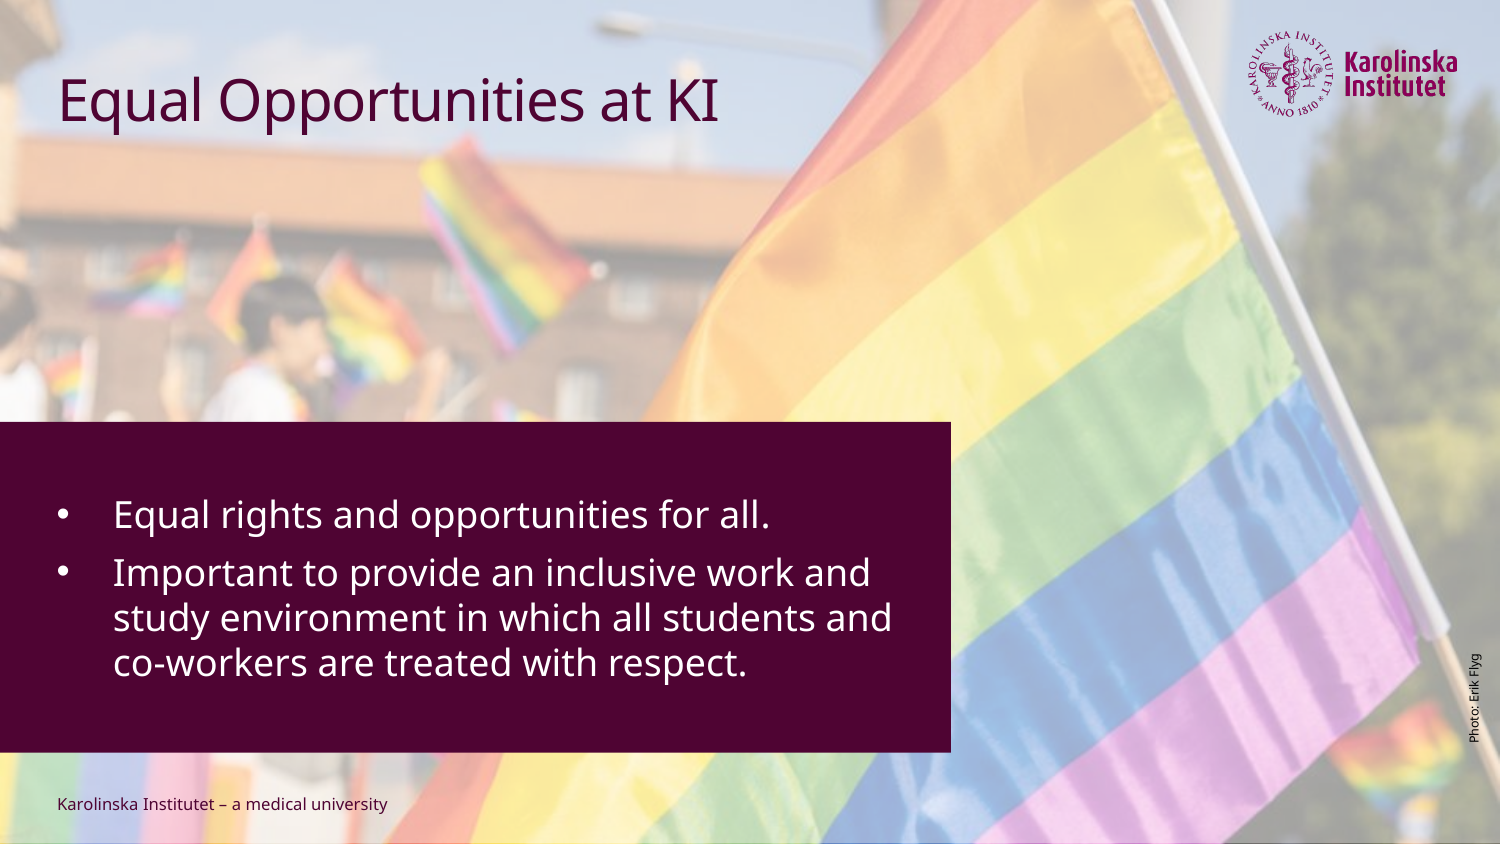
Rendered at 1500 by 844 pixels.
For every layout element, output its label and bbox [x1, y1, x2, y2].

picture [1228, 11, 1479, 137]
text_box [0, 0, 1500, 844]
